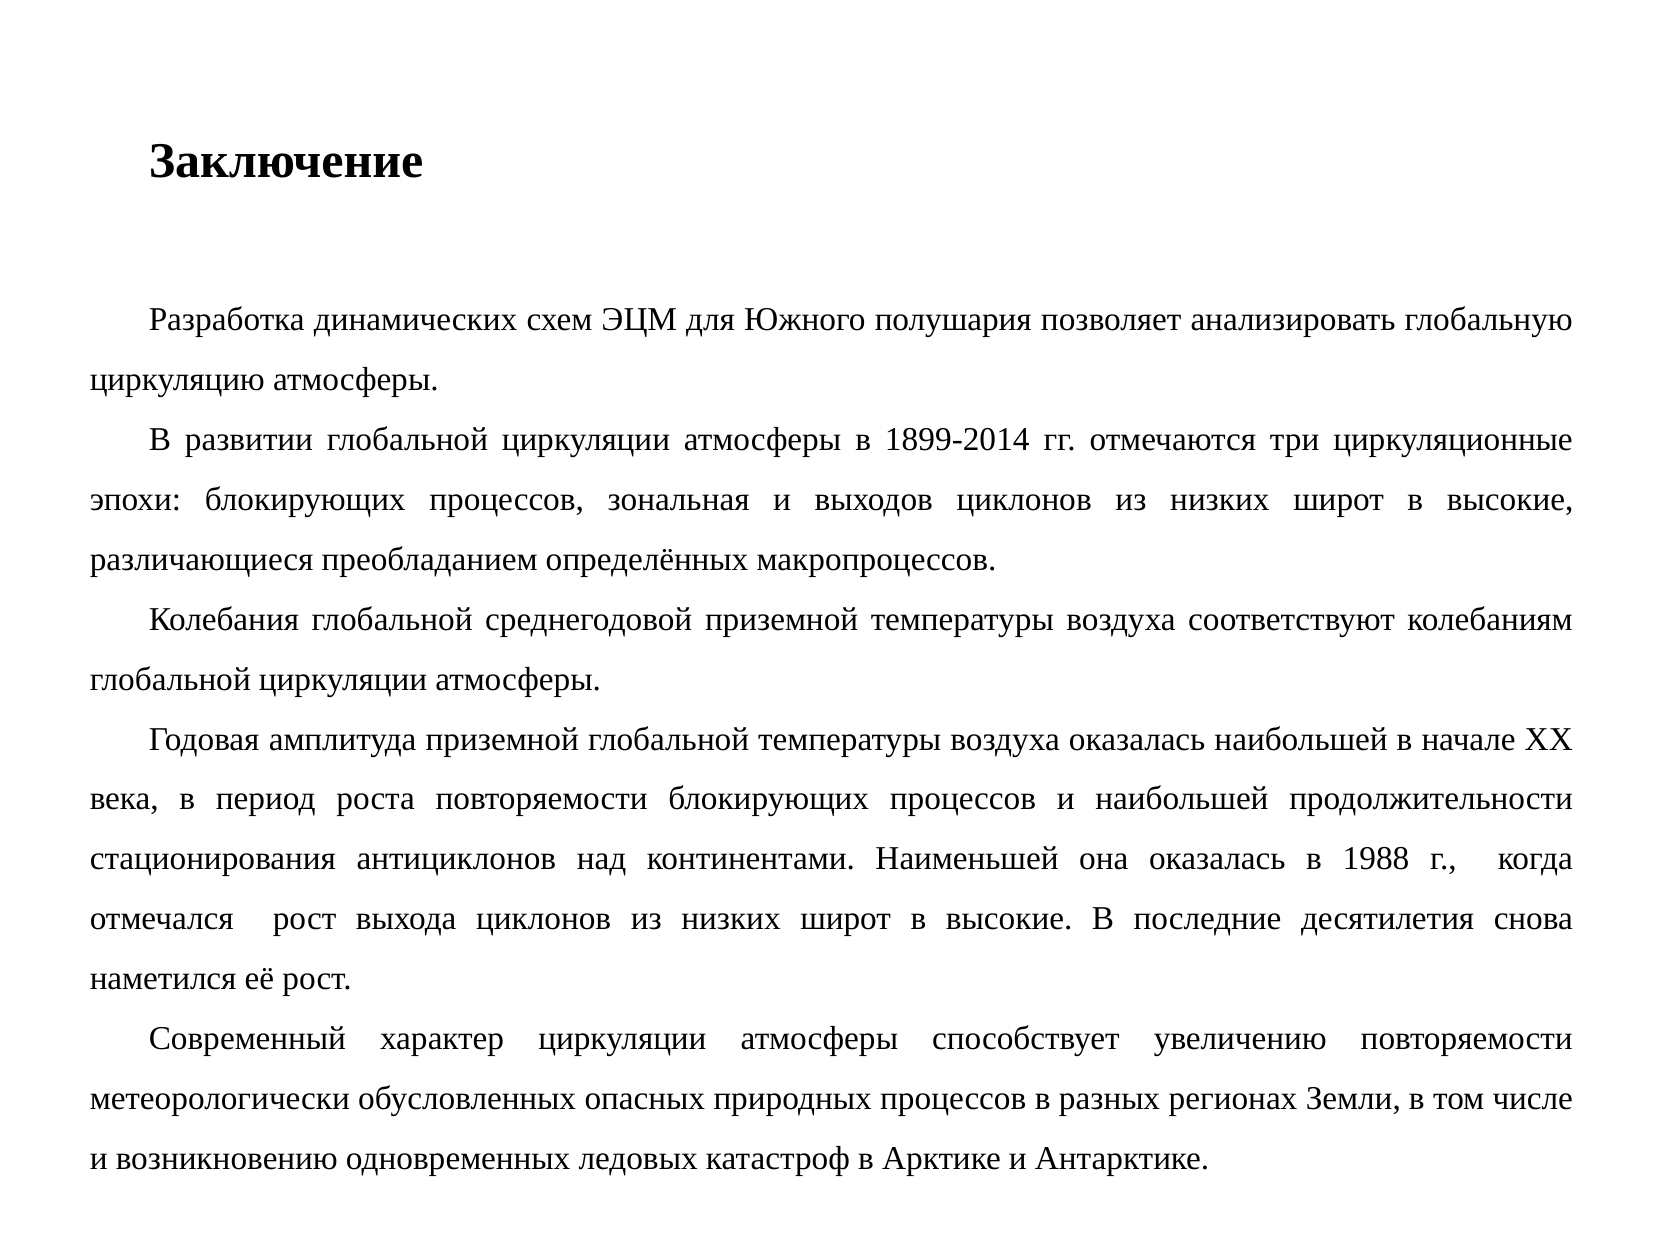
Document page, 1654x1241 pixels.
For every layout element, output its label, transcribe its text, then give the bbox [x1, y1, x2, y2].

text_box Заключение Разработка динамических схем ЭЦМ для Южного полушария позволяет анализировать глобальную циркуляцию атмосферы. В развитии глобальной циркуляции атмосферы в 1899-2014 гг. отмечаются три циркуляционные эпохи: блокирующих процессов, зональная и выходов циклонов из низких широт в высокие, различающиеся преобладанием определённых макропроцессов. Колебания глобальной среднегодовой приземной температуры воздуха соответствуют колебаниям глобальной циркуляции атмосферы. Годовая амплитуда приземной глобальной температуры воздуха оказалась наибольшей в начале ХХ века, в период роста повторяемости блокирующих процессов и наибольшей продолжительности стационирования антициклонов над континентами. Наименьшей она оказалась в 1988 г., когда отмечался рост выхода циклонов из низких широт в высокие. В последние десятилетия снова наметился её рост. Современный характер циркуляции атмосферы способствует увеличению повторяемости метеорологически обусловленных опасных природных процессов в разных регионах Земли, в том числе и возникновению одновременных ледовых катастроф в Арктике и Антарктике. [74, 90, 1591, 1213]
